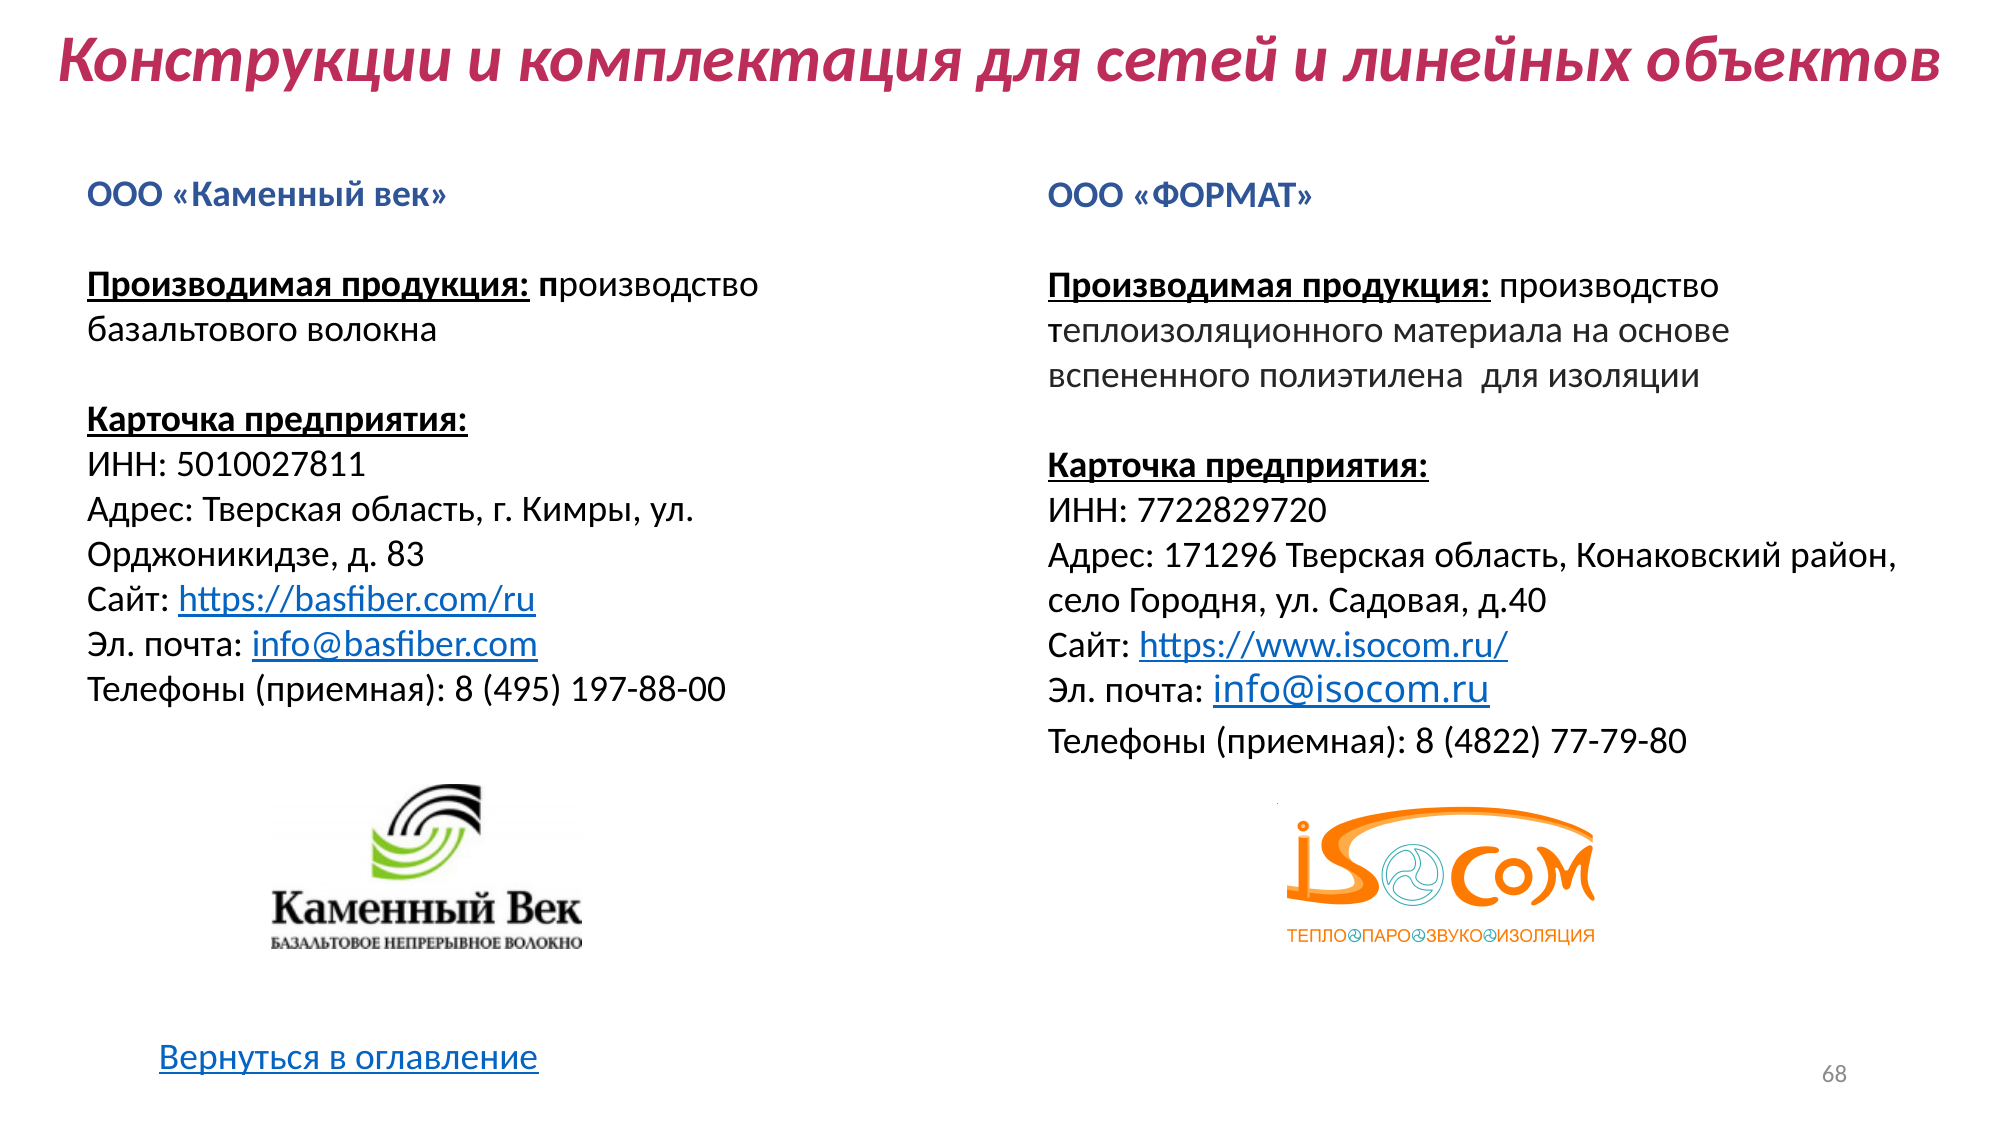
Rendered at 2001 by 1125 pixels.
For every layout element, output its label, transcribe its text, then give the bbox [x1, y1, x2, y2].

text_box ООО «ФОРМАТ» Производимая продукция: производство теплоизоляционного материала на основе вспененного полиэтилена для изоляции Карточка предприятия: ИНН: 7722829720 Адрес: 171296 Тверская область, Конаковский район, село Городня, ул. Садовая, д.40 Сайт: https://www.isocom.ru/ Эл. почта: info@isocom.ru Телефоны (приемная): 8 (4822) 77-79-80 [1032, 161, 1937, 1056]
picture [1277, 803, 1605, 949]
text_box Вернуться в оглавление [115, 1024, 582, 1085]
slide_number 68 [1412, 1056, 1863, 1103]
picture [271, 784, 582, 949]
text_box Конструкции и комплектация для сетей и линейных объектов [0, 7, 2000, 102]
text_box ООО «Каменный век» Производимая продукция: производство базальтового волокна Карточка предприятия: ИНН: 5010027811 Адрес: Тверская область, г. Кимры, ул. Орджоникидзе, д. 83 Сайт: https://basfiber.com/ru Эл. почта: info@basfiber.com Телефоны (приемная): 8 (495) 197-88-00 [72, 162, 967, 949]
